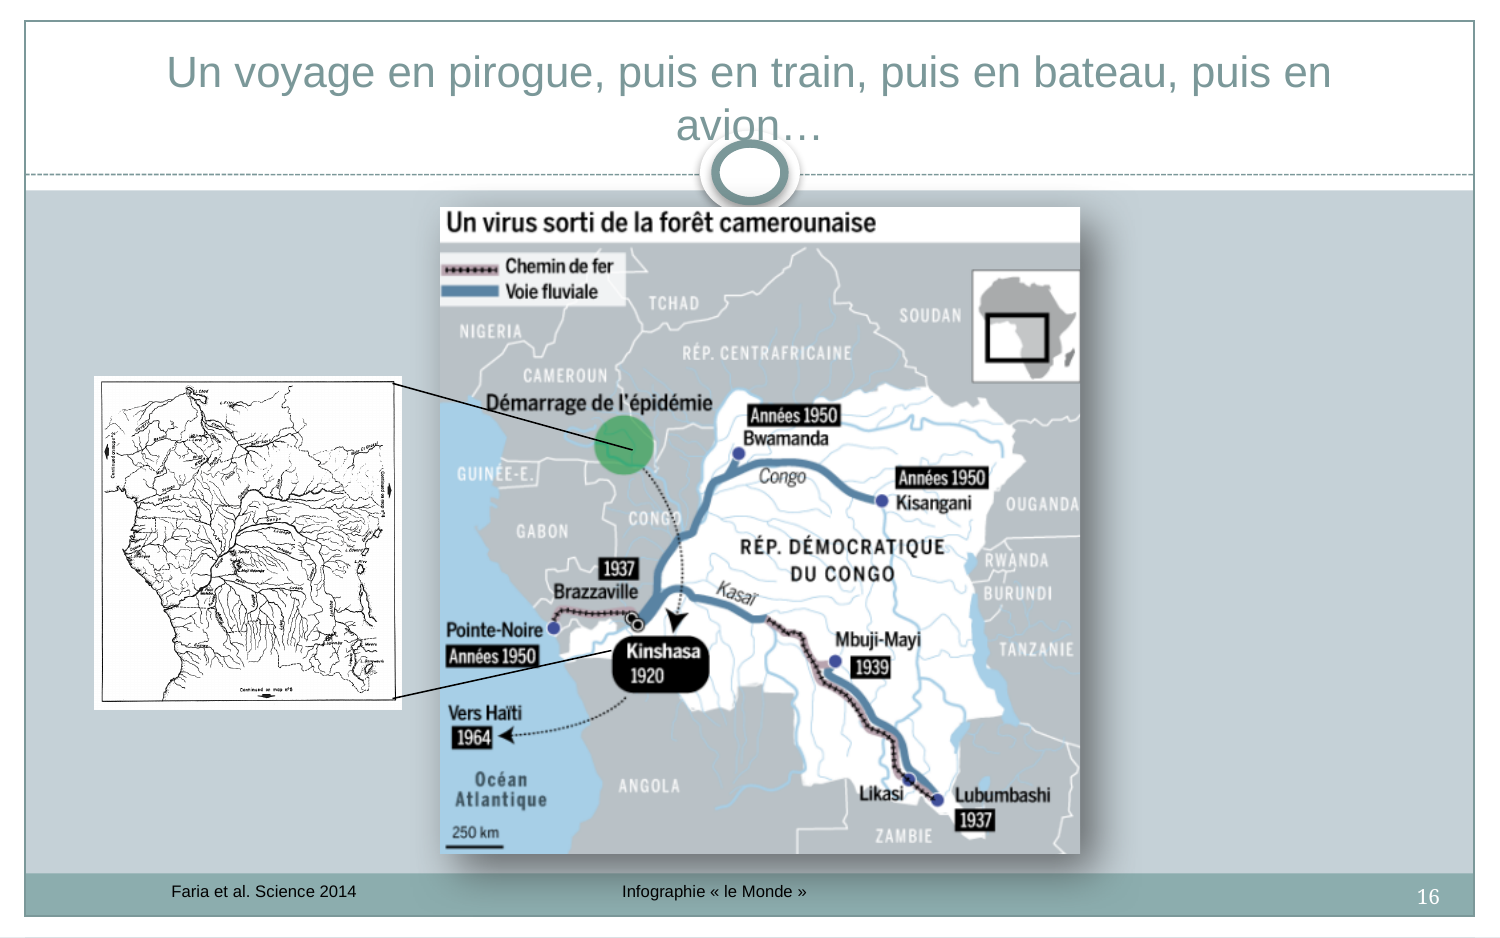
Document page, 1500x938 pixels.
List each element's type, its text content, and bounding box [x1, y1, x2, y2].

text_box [392, 383, 633, 451]
text_box Faria et al. Science 2014 Infographie « le Monde » [158, 874, 1462, 908]
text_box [392, 650, 612, 699]
picture [94, 376, 402, 710]
title Un voyage en pirogue, puis en train, puis en bateau, puis en avion… [75, 37, 1425, 194]
picture [439, 207, 1081, 854]
